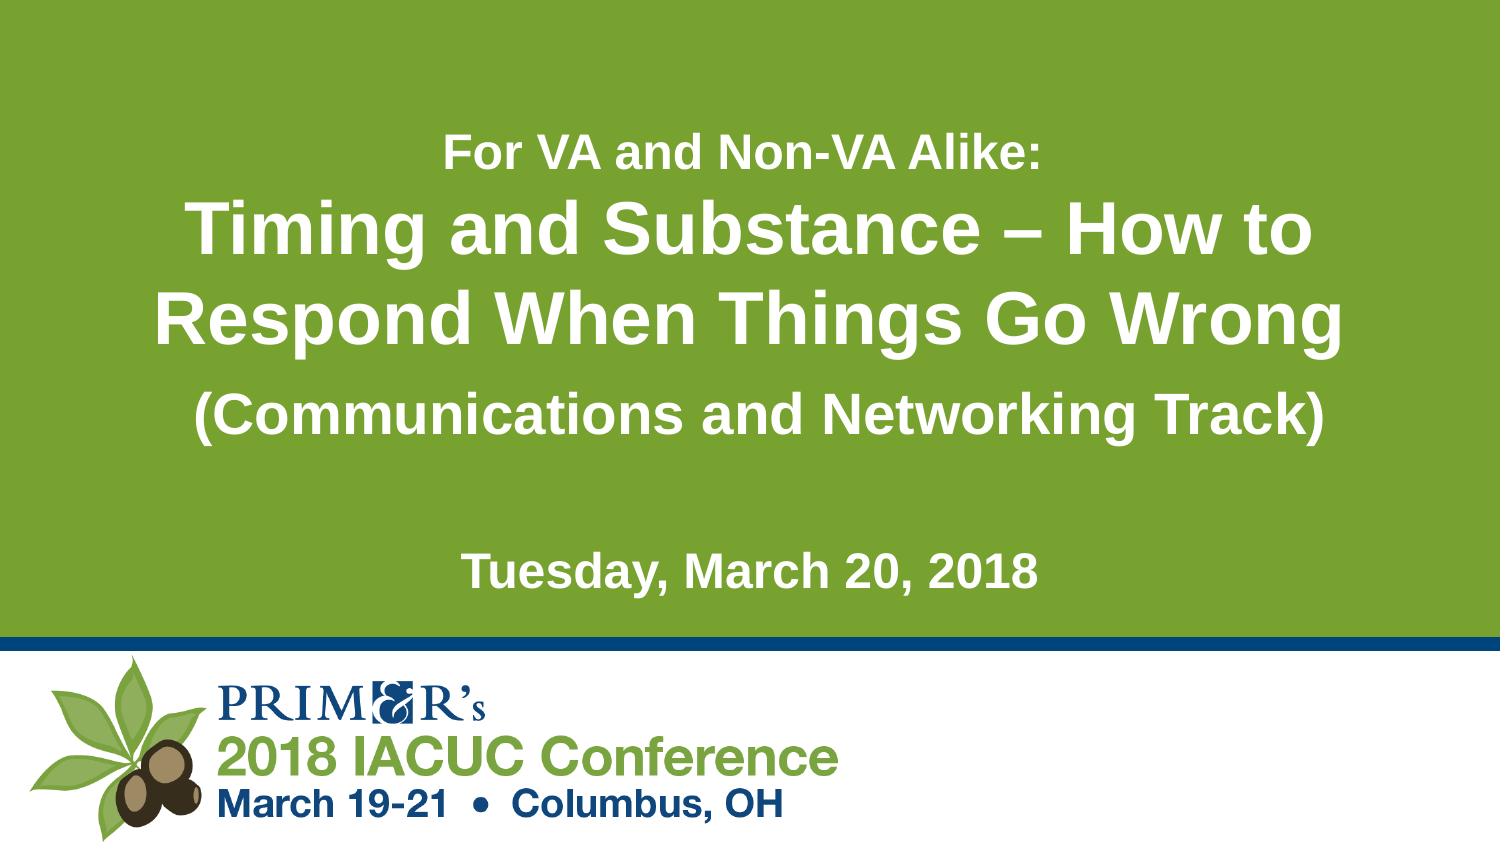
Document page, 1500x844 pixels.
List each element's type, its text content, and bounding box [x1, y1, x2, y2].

picture [0, 655, 1070, 842]
title For VA and Non-VA Alike: Timing and Substance – How to Respond When Things Go Wrong (Communications and Networking Track) [74, 71, 1426, 498]
subtitle Tuesday, March 20, 2018 [224, 509, 1276, 629]
